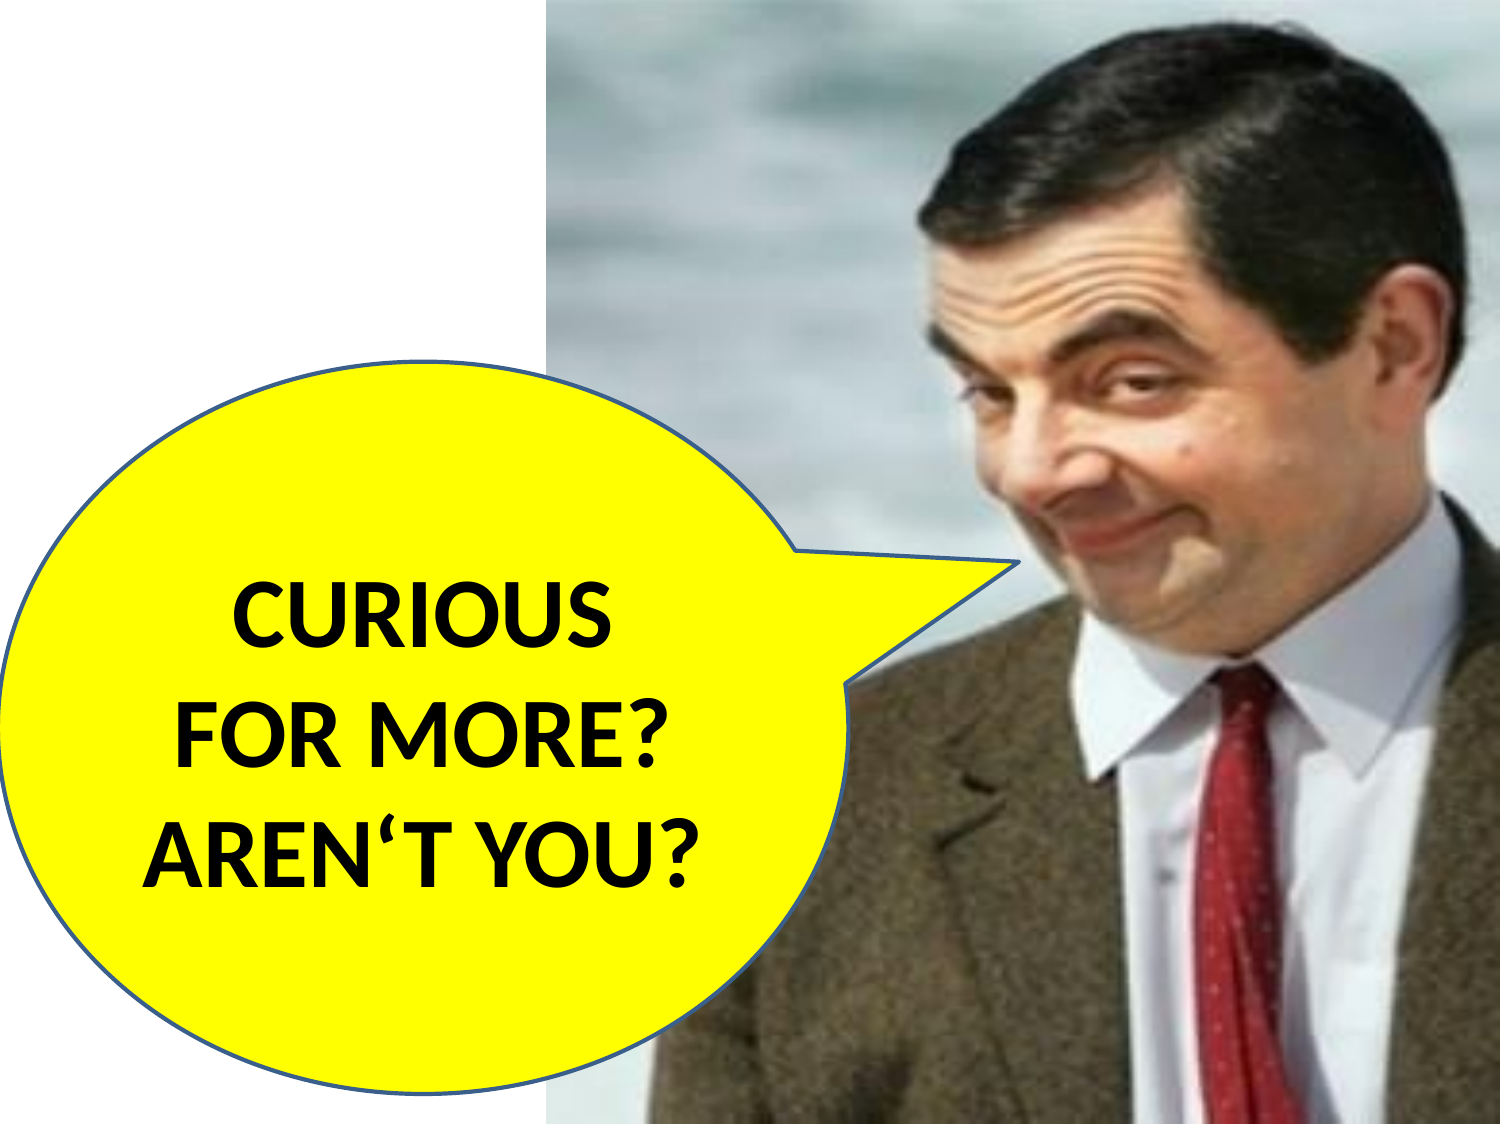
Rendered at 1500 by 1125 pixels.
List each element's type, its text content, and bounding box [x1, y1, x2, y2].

text_box CURIOUS FOR MORE? AREN‘T YOU? [0, 359, 541, 1097]
picture [546, 0, 1500, 1125]
